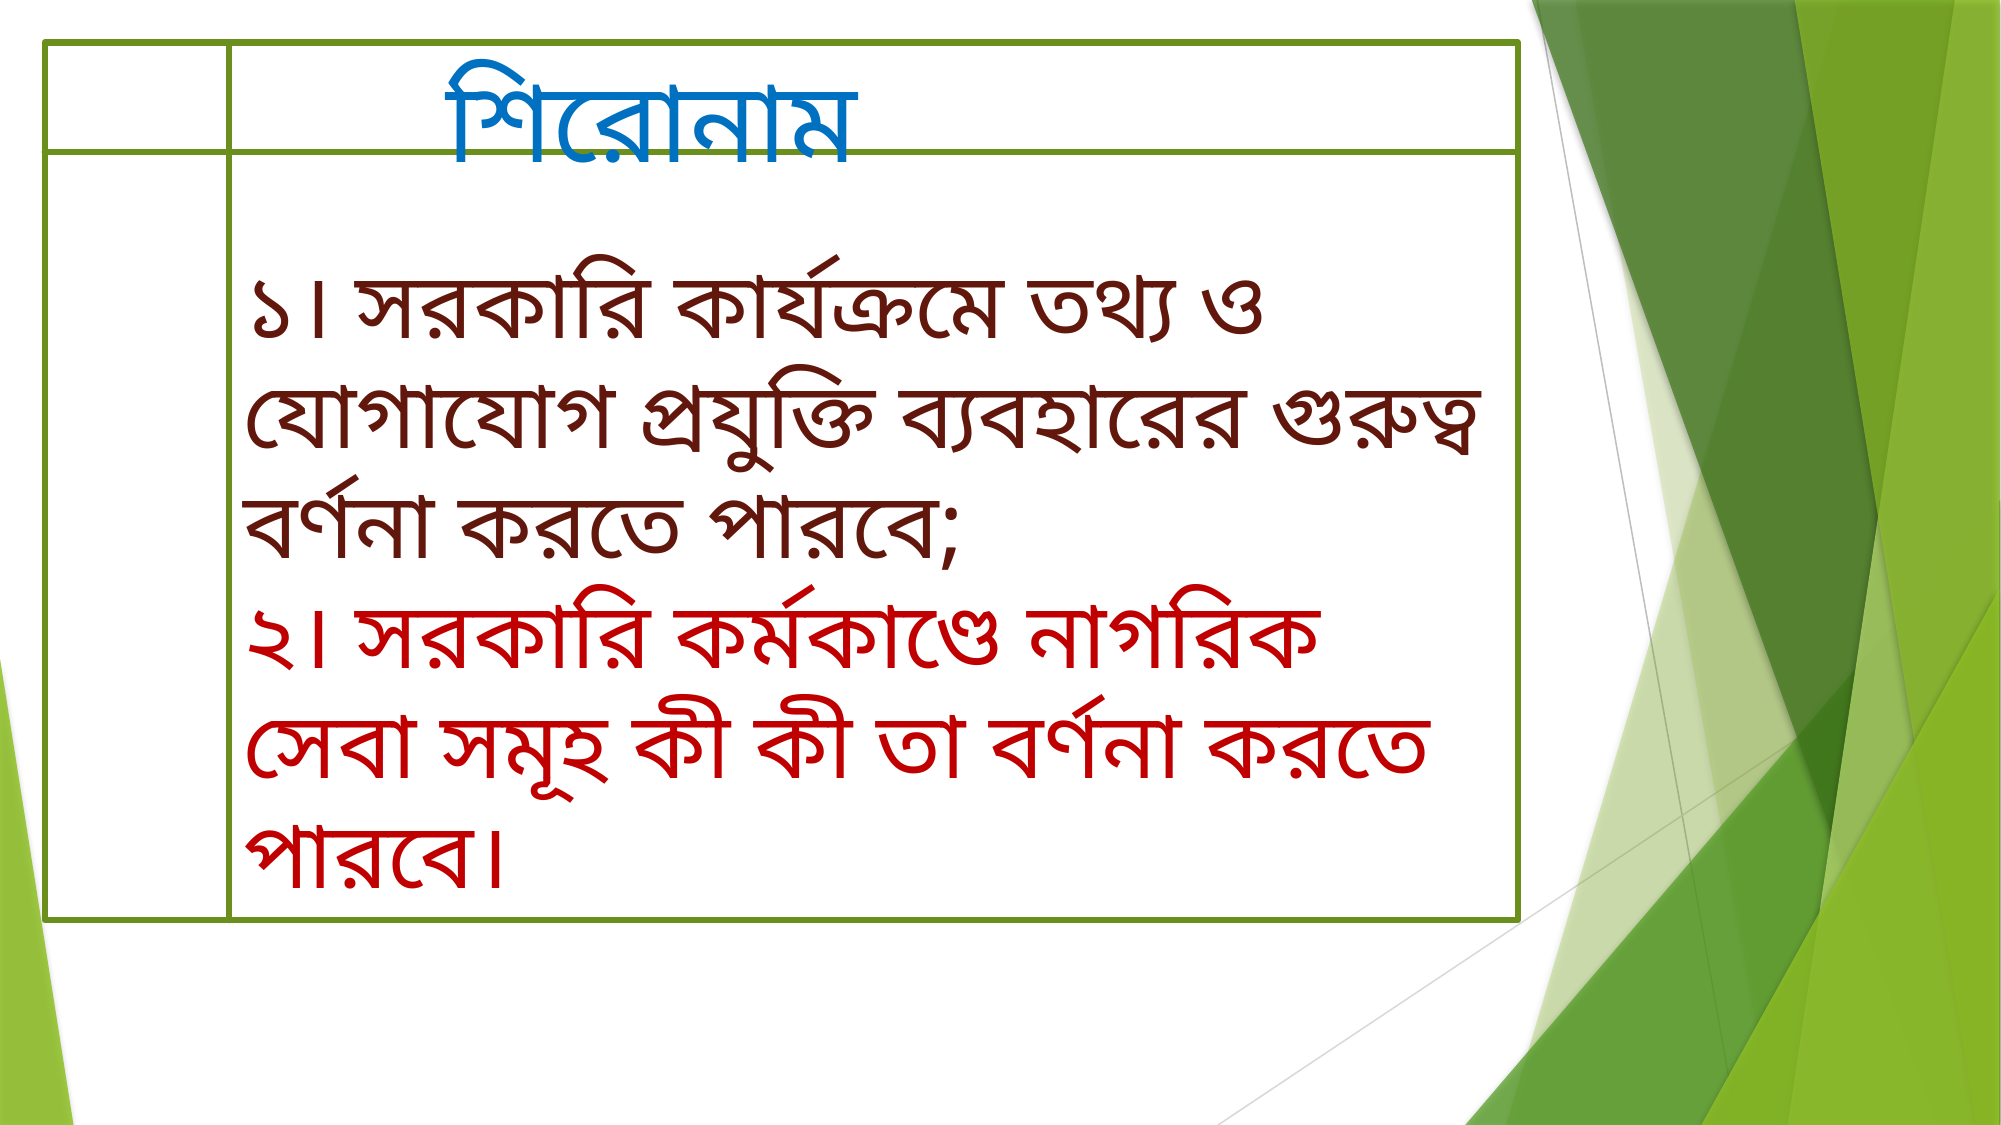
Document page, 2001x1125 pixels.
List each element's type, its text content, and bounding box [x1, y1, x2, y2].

text_box ১। সরকারি কার্যক্রমে তথ্য ও যোগাযোগ প্রযুক্তি ব্যবহারের গুরুত্ব বর্ণনা করতে পারবে; ২। সরকারি কর্মকাণ্ডে নাগরিক সেবা সমূহ কী কী তা বর্ণনা করতে পারবে। [228, 239, 1518, 914]
text_box শিরোনাম [432, 42, 1037, 193]
text_box [43, 40, 1520, 922]
